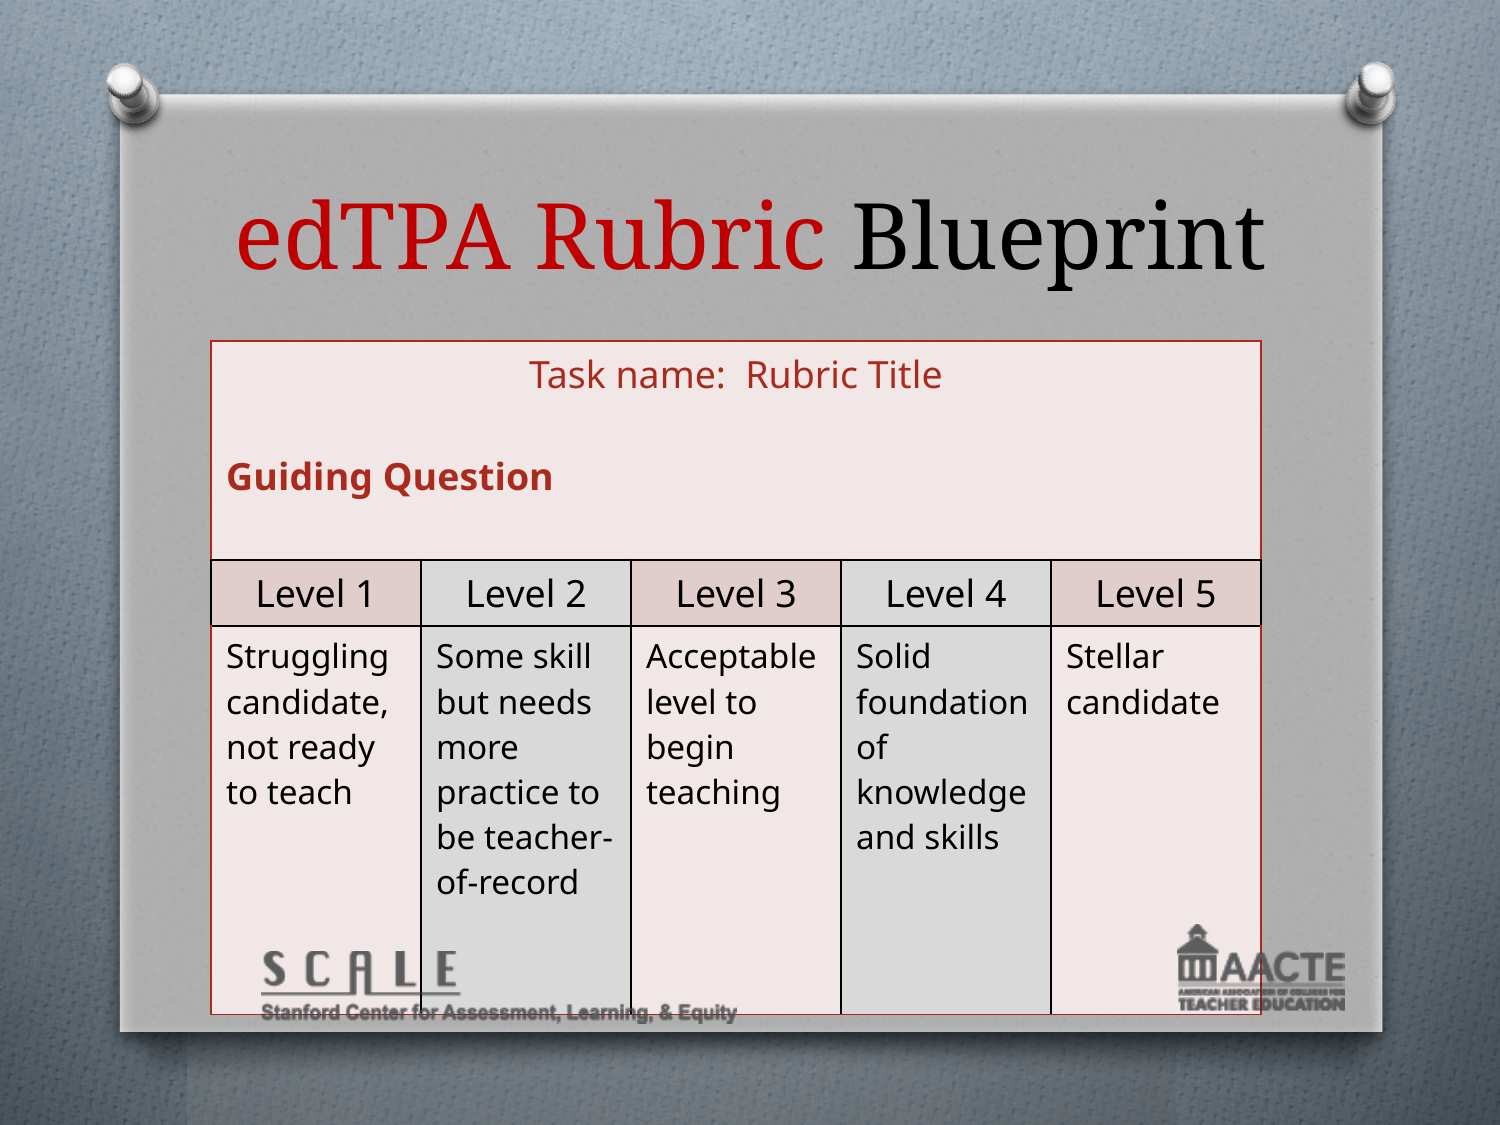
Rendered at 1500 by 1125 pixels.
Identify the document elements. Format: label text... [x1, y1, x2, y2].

table_cell Level 4 [842, 561, 1050, 625]
table_cell Level 5 [1052, 561, 1260, 625]
table_cell Acceptable level to begin teaching [632, 627, 840, 1014]
picture [1177, 924, 1345, 1013]
table_header Task name: Rubric Title Guiding Question [212, 342, 1260, 559]
table_cell Level 1 [212, 561, 420, 625]
picture [1317, 35, 1439, 156]
table_cell Solid foundation of knowledge and skills [842, 627, 1050, 1014]
picture [75, 29, 198, 153]
table_cell Struggling candidate, not ready to teach [212, 627, 420, 1014]
table_cell Stellar candidate [1052, 627, 1260, 1014]
table_cell Some skill but needs more practice to be teacher-of-record [422, 627, 630, 951]
table_cell Level 3 [632, 561, 840, 625]
picture [260, 951, 737, 1024]
title edTPA Rubric Blueprint [179, 134, 1323, 332]
table_cell Level 2 [422, 561, 630, 625]
